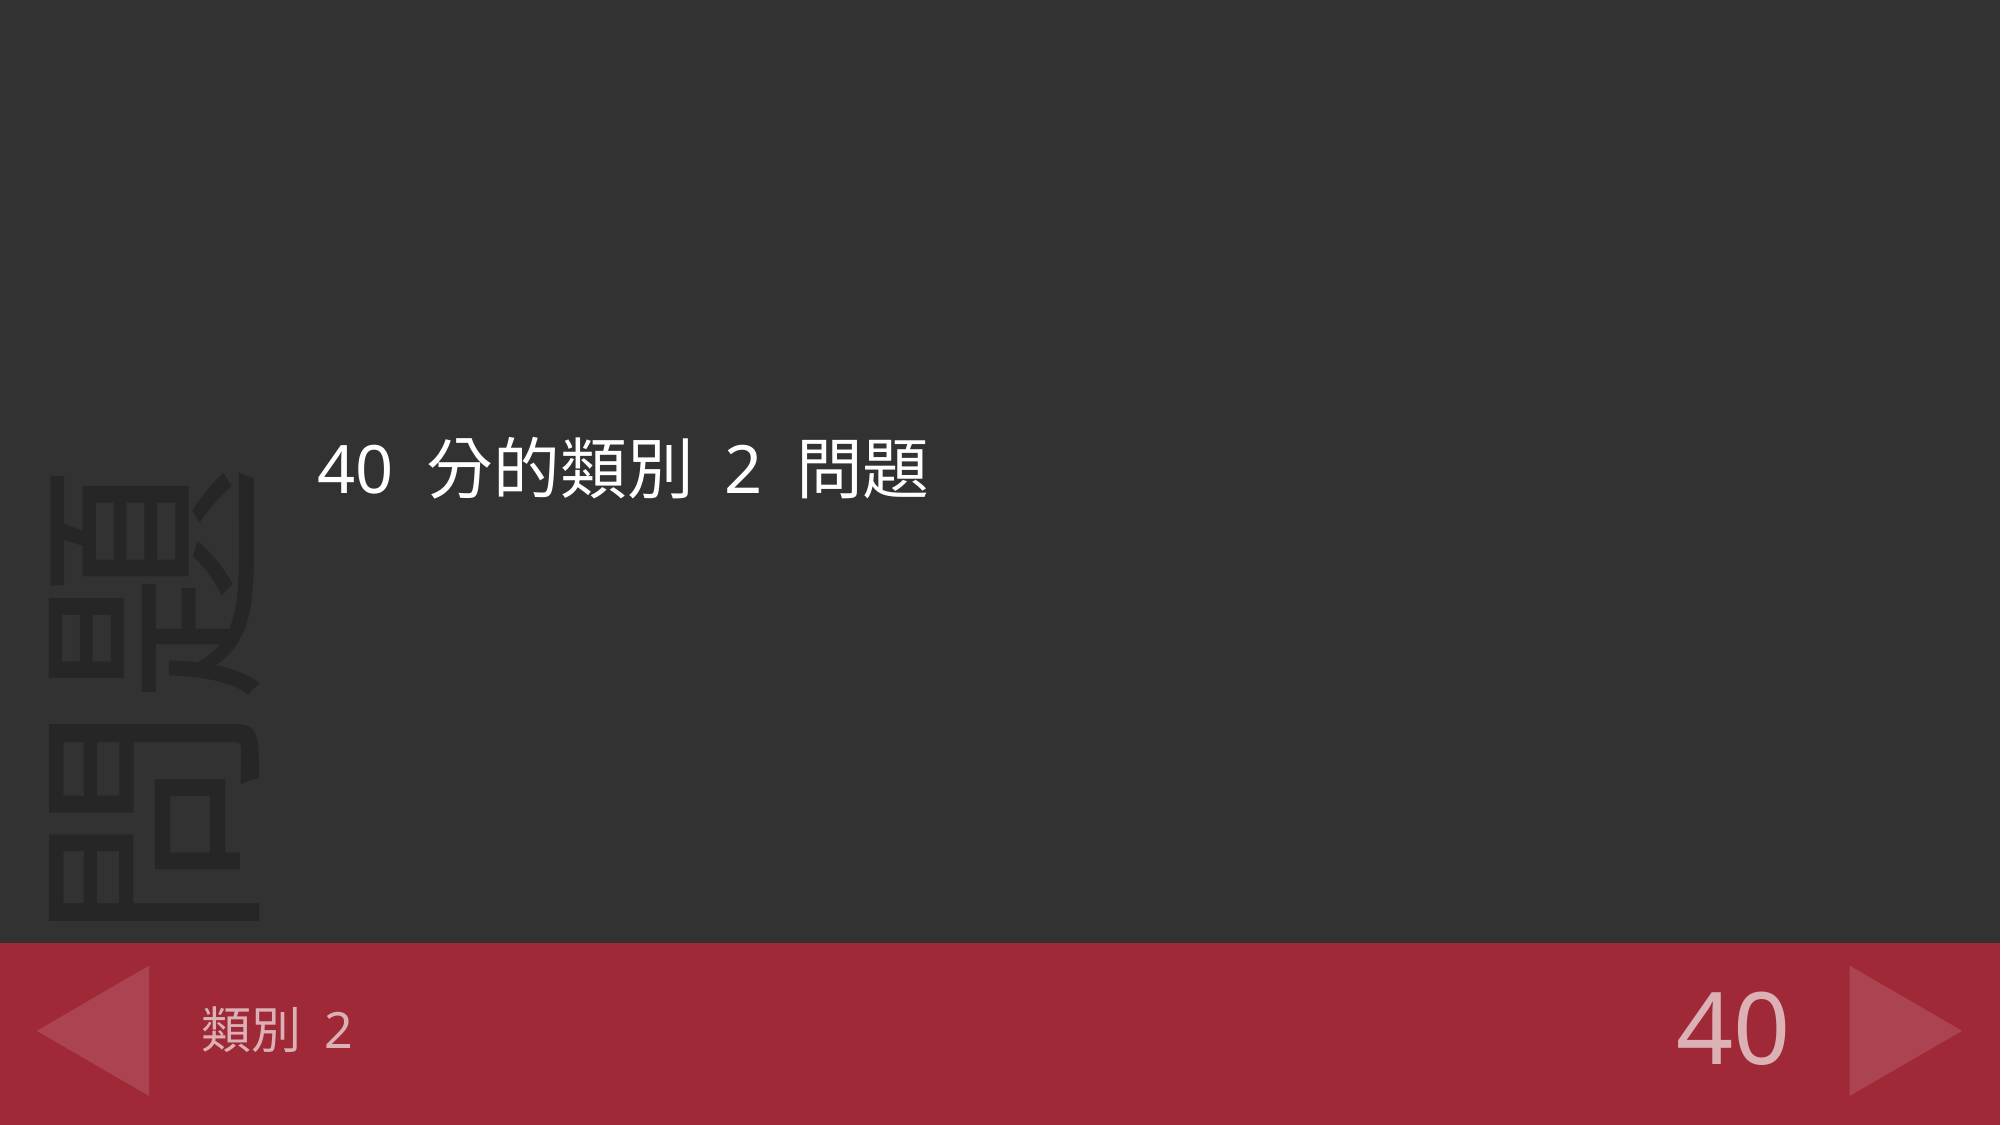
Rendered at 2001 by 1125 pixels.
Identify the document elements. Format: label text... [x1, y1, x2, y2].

list 40 分的類別 2 問題 [302, 307, 1760, 636]
title 類別 2 [185, 967, 1494, 1097]
list 40 [1494, 967, 1806, 1097]
